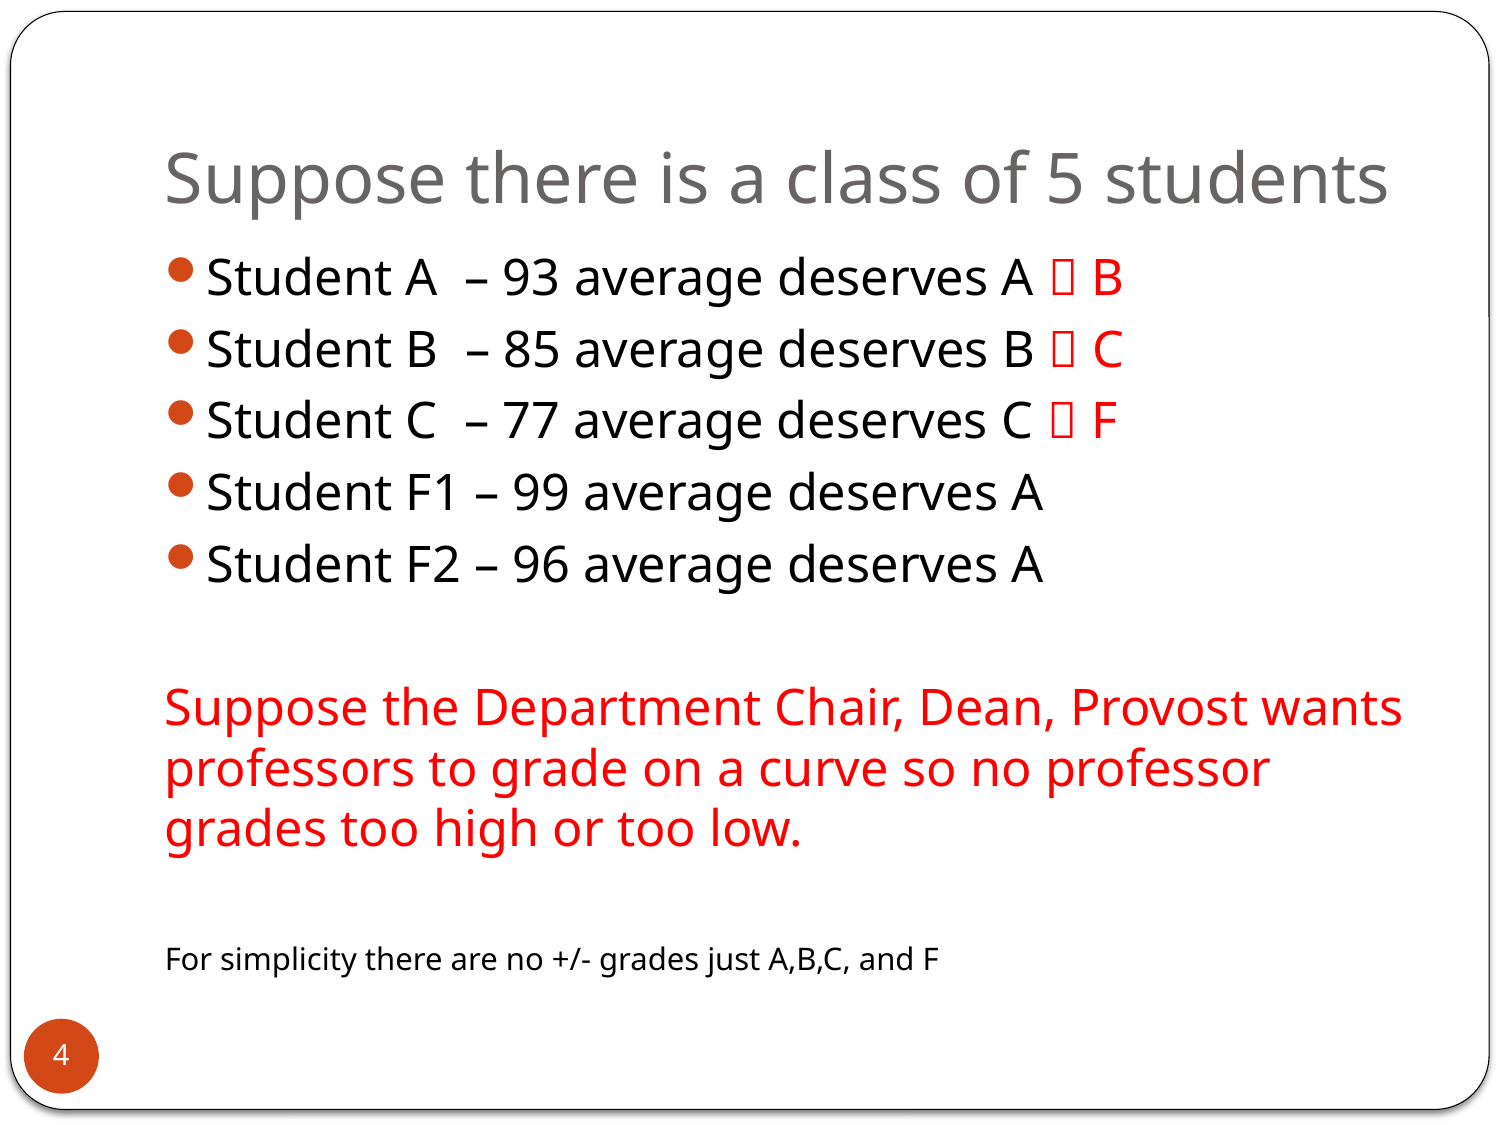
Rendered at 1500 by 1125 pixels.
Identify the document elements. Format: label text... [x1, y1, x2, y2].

list Student A – 93 average deserves A  B Student B – 85 average deserves B  C Student C – 77 average deserves C  F Student F1 – 99 average deserves A Student F2 – 96 average deserves A Suppose the Department Chair, Dean, Provost wants professors to grade on a curve so no professor grades too high or too low. For simplicity there are no +/- grades just A,B,C, and F [150, 237, 1425, 988]
title Suppose there is a class of 5 students [150, 45, 1425, 233]
slide_number 4 [23, 1018, 99, 1094]
